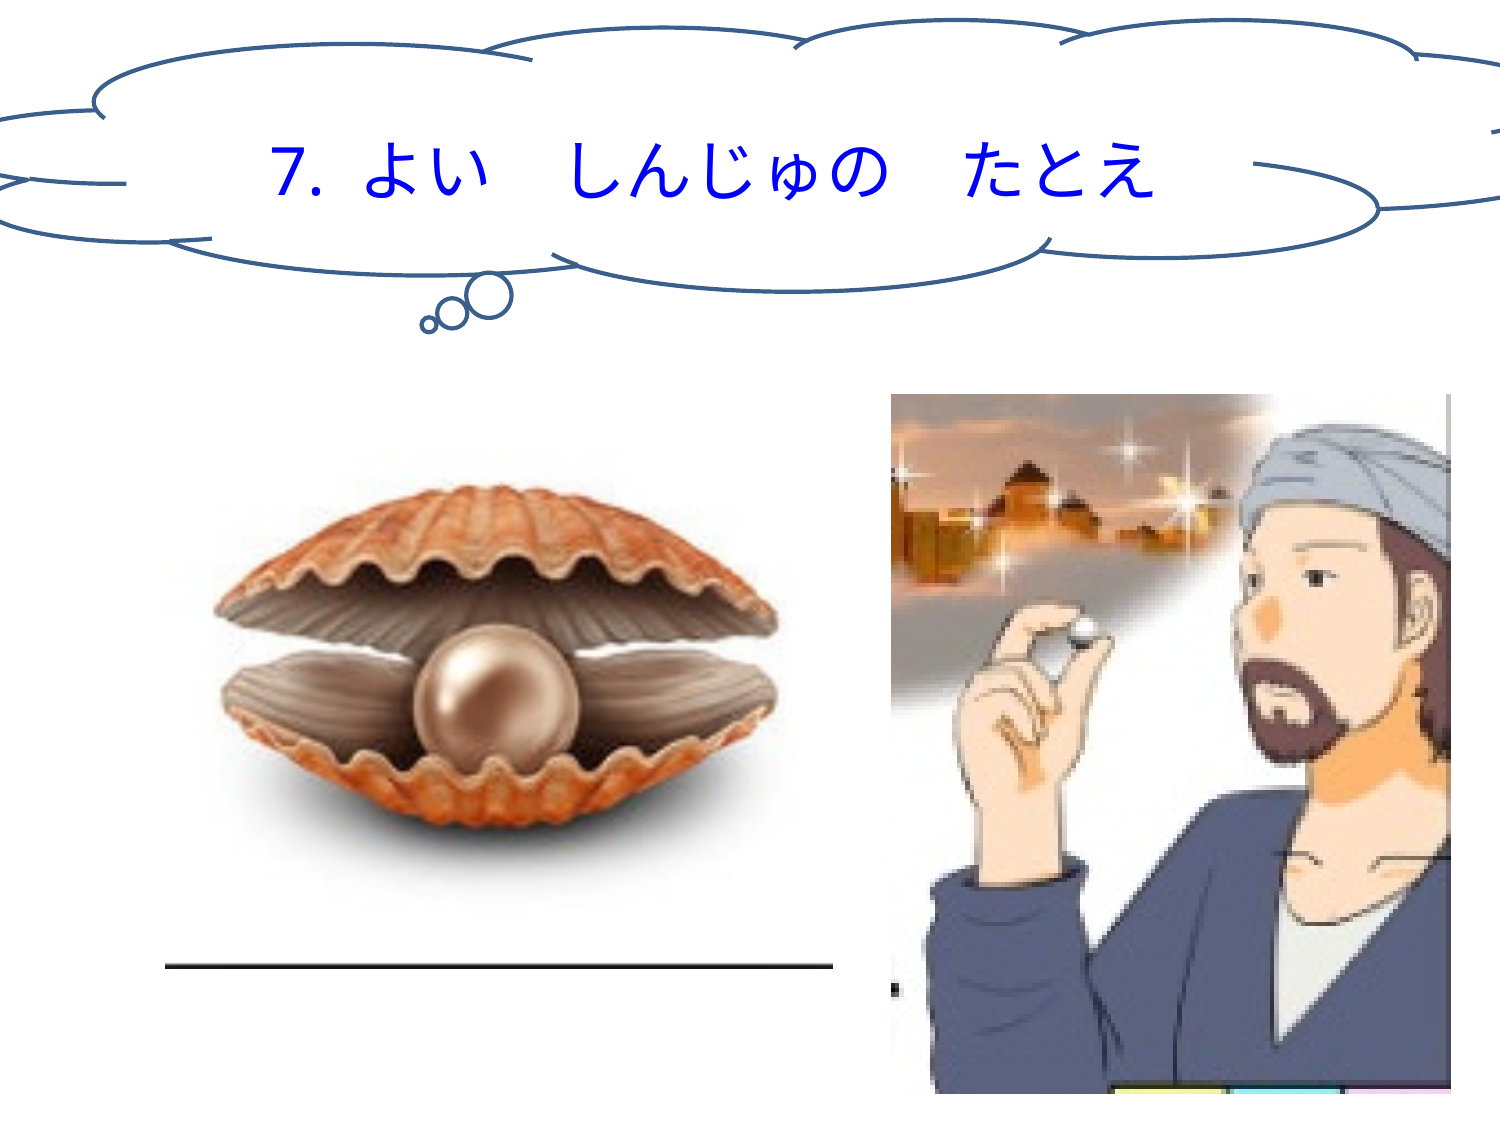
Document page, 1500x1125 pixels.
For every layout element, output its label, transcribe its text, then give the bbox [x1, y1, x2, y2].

picture [891, 394, 1451, 1095]
picture [165, 394, 833, 970]
text_box 7. よい しんじゅの たとえ [0, 17, 1500, 335]
